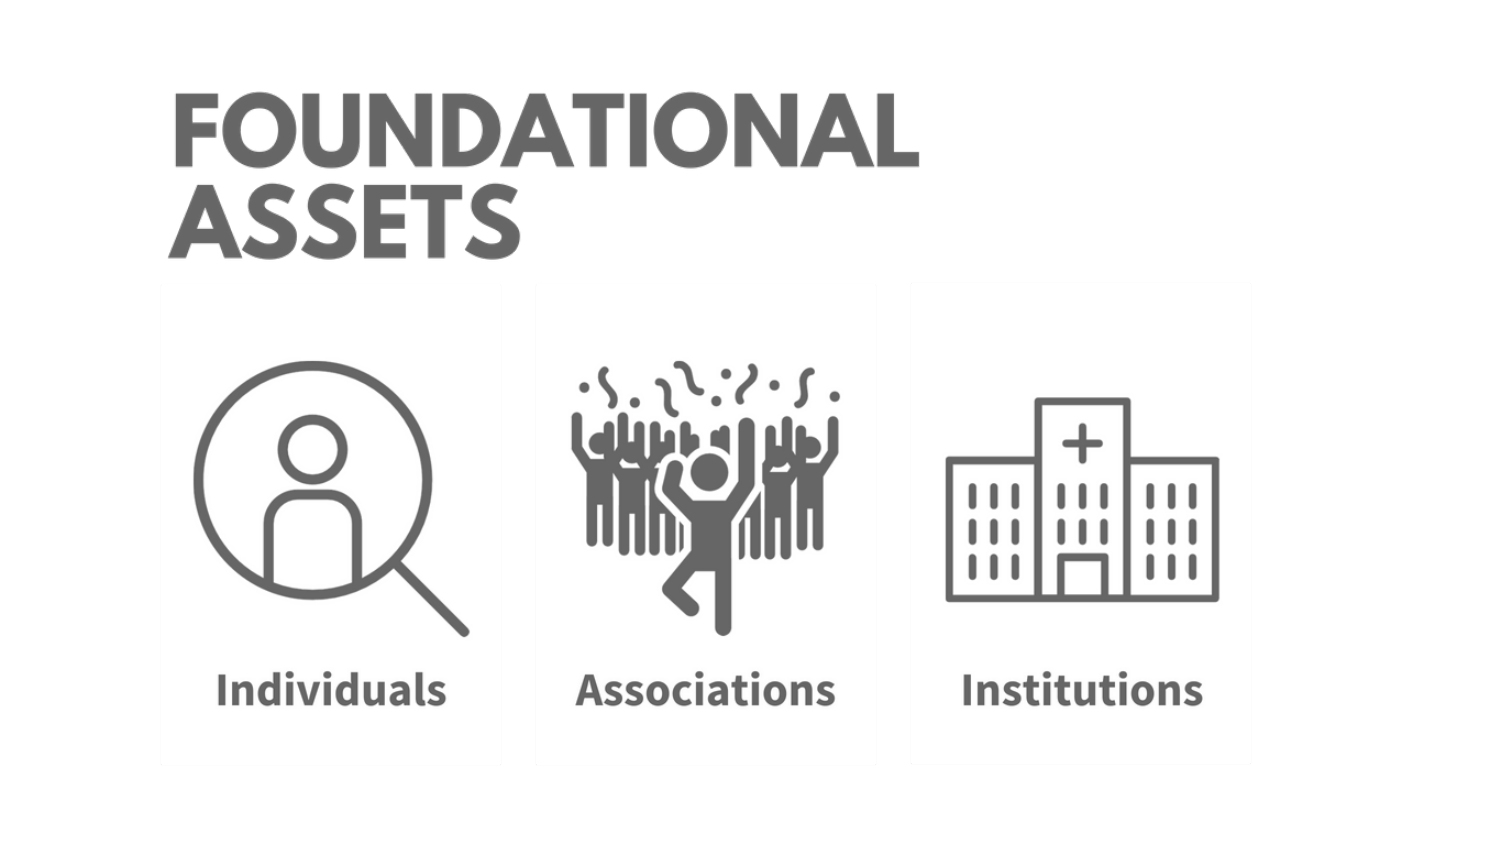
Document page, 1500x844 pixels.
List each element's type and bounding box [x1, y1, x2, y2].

picture [143, 0, 1270, 844]
